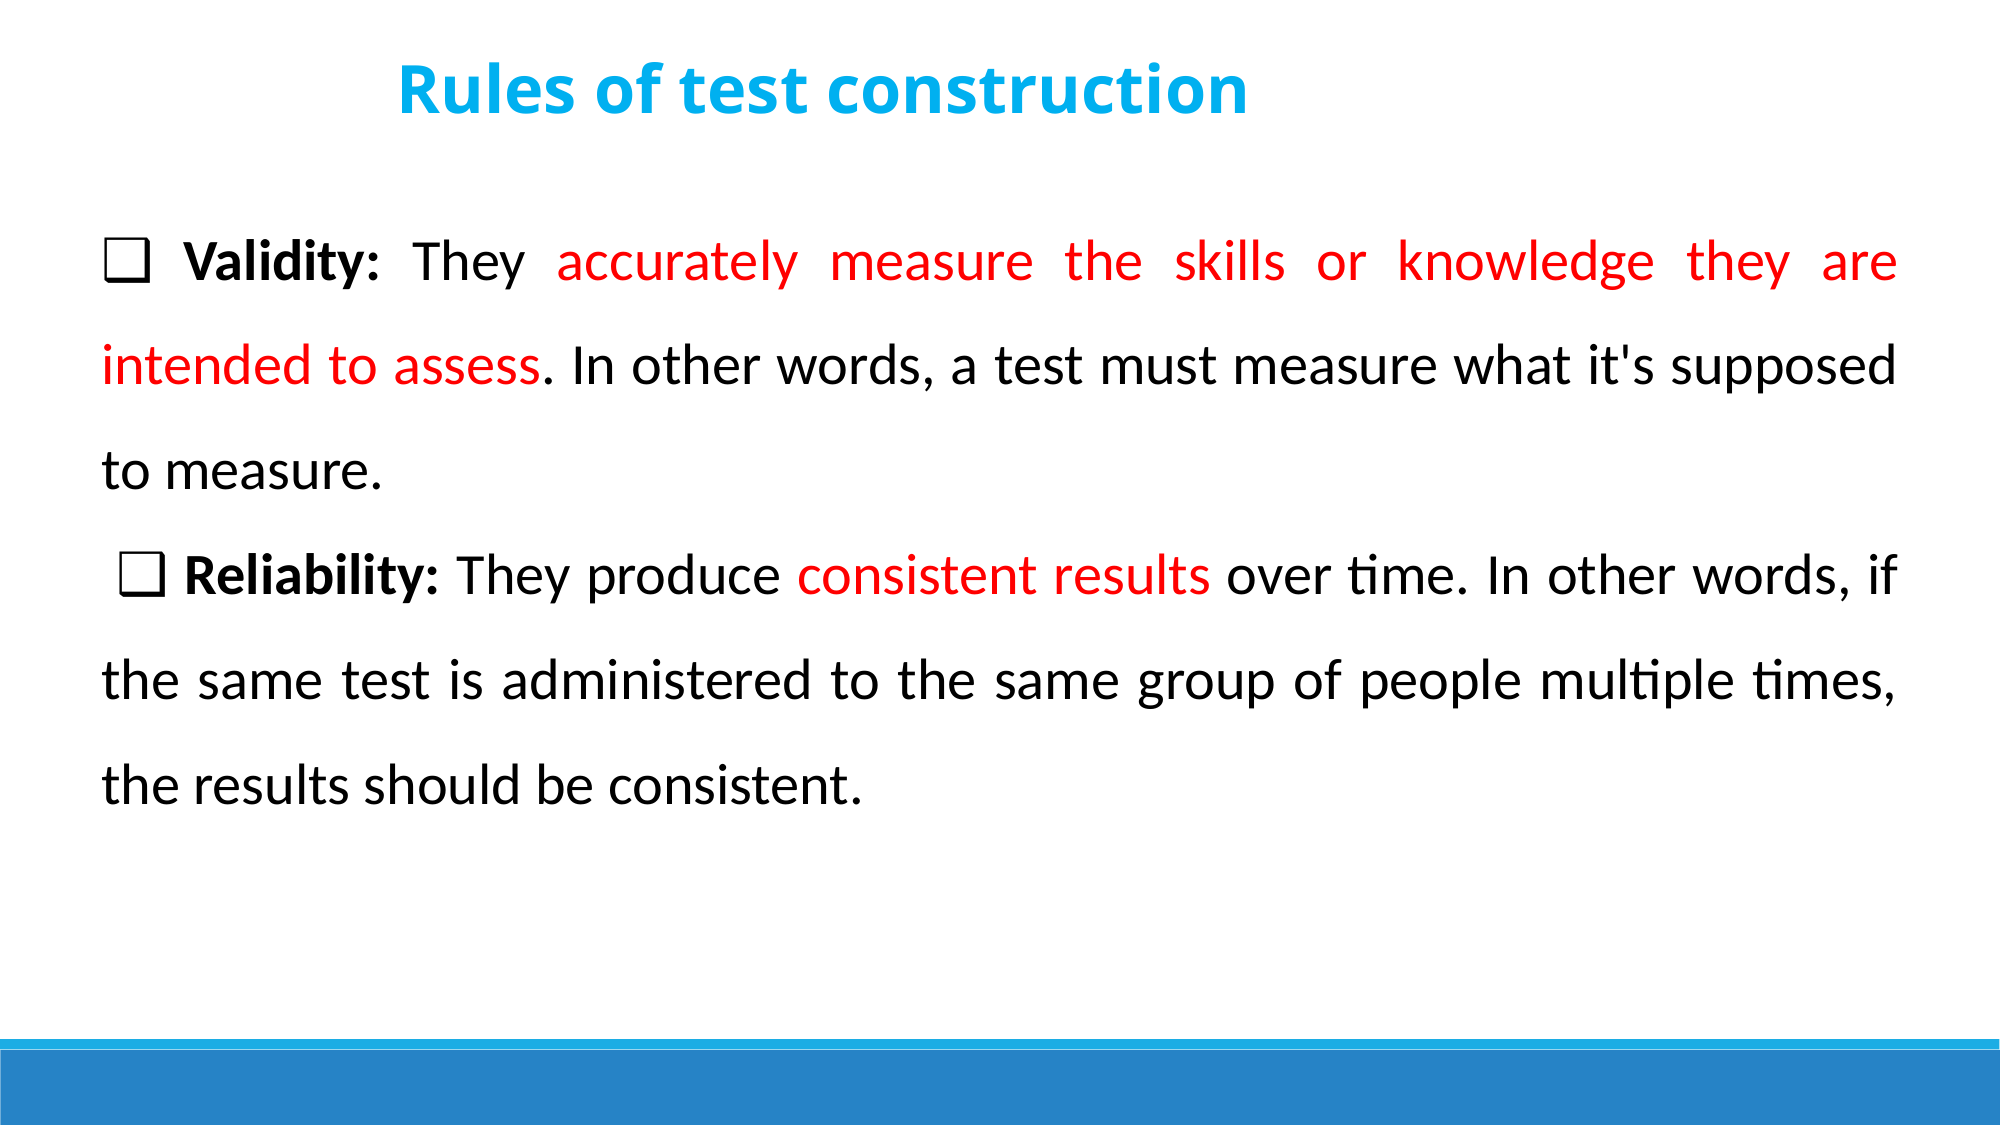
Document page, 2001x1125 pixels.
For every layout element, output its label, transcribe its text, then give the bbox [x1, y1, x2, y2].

text_box ❑ Validity: They accurately measure the skills or knowledge they are intended to assess. In other words, a test must measure what it's supposed to measure. ❑ Reliability: They produce consistent results over time. In other words, if the same test is administered to the same group of people multiple times, the results should be consistent. [86, 179, 1914, 824]
text_box Rules of test construction [381, 39, 1382, 134]
